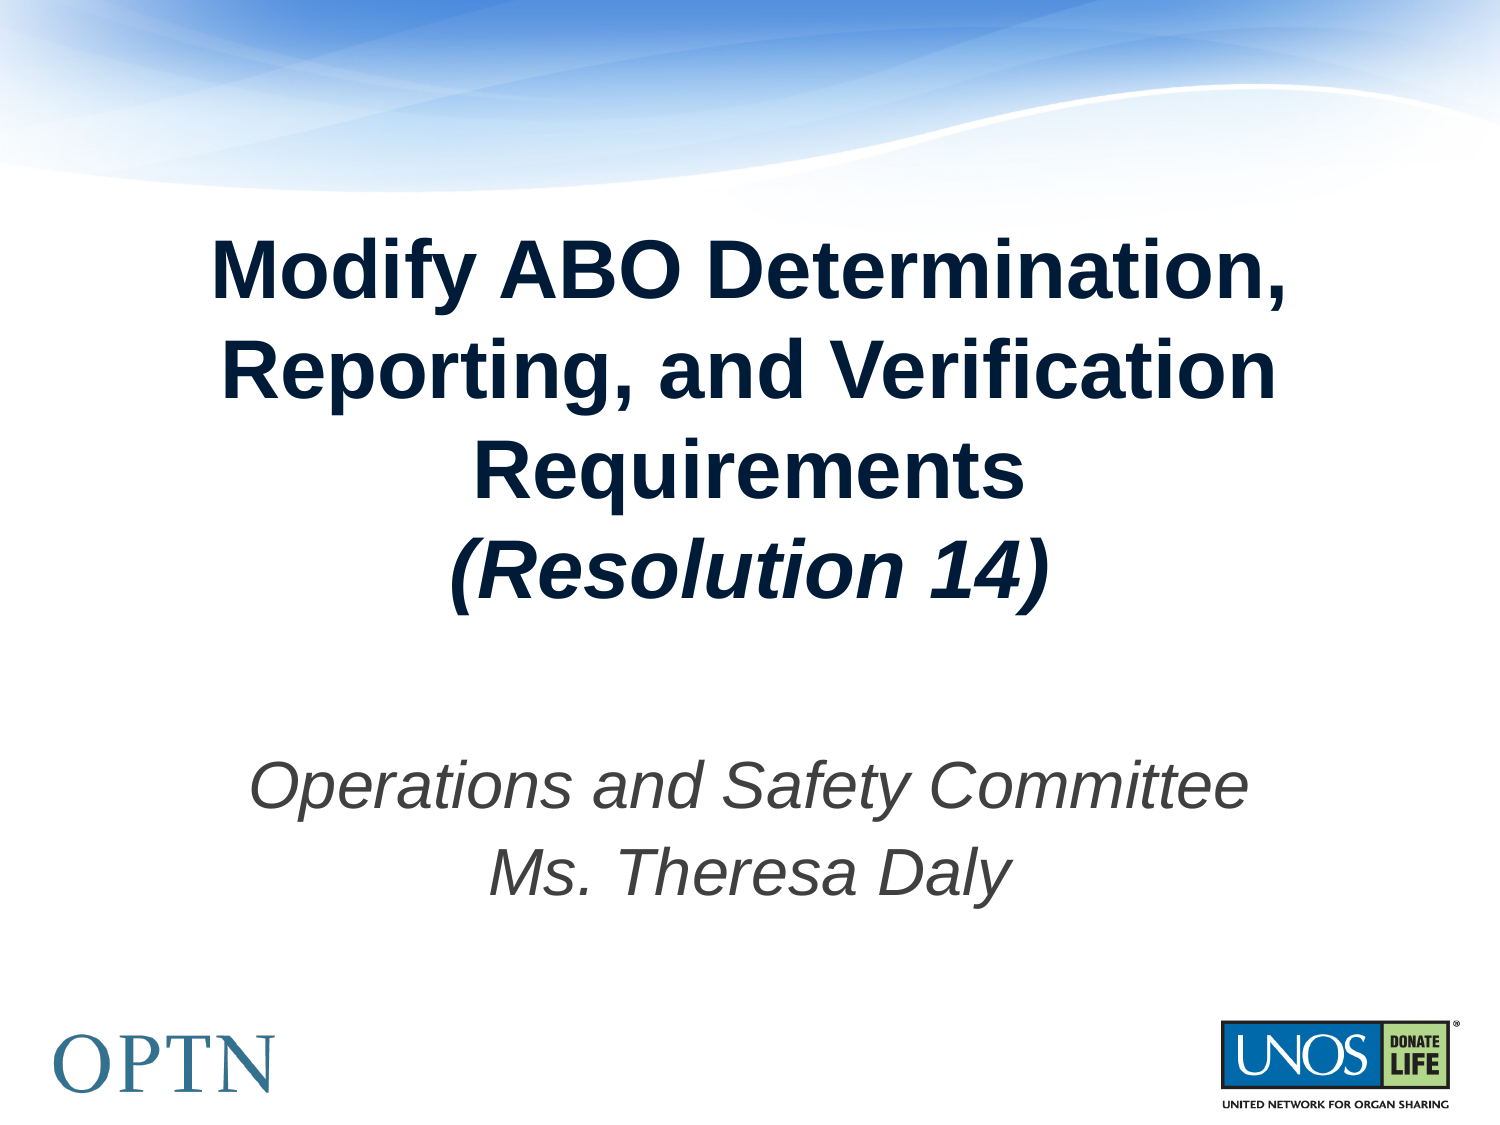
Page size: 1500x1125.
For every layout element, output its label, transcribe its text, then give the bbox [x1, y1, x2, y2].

title Modify ABO Determination, Reporting, and Verification Requirements (Resolution 14) [68, 282, 1432, 548]
picture [0, 0, 1500, 1125]
subtitle Operations and Safety Committee Ms. Theresa Daly [68, 734, 1432, 1009]
